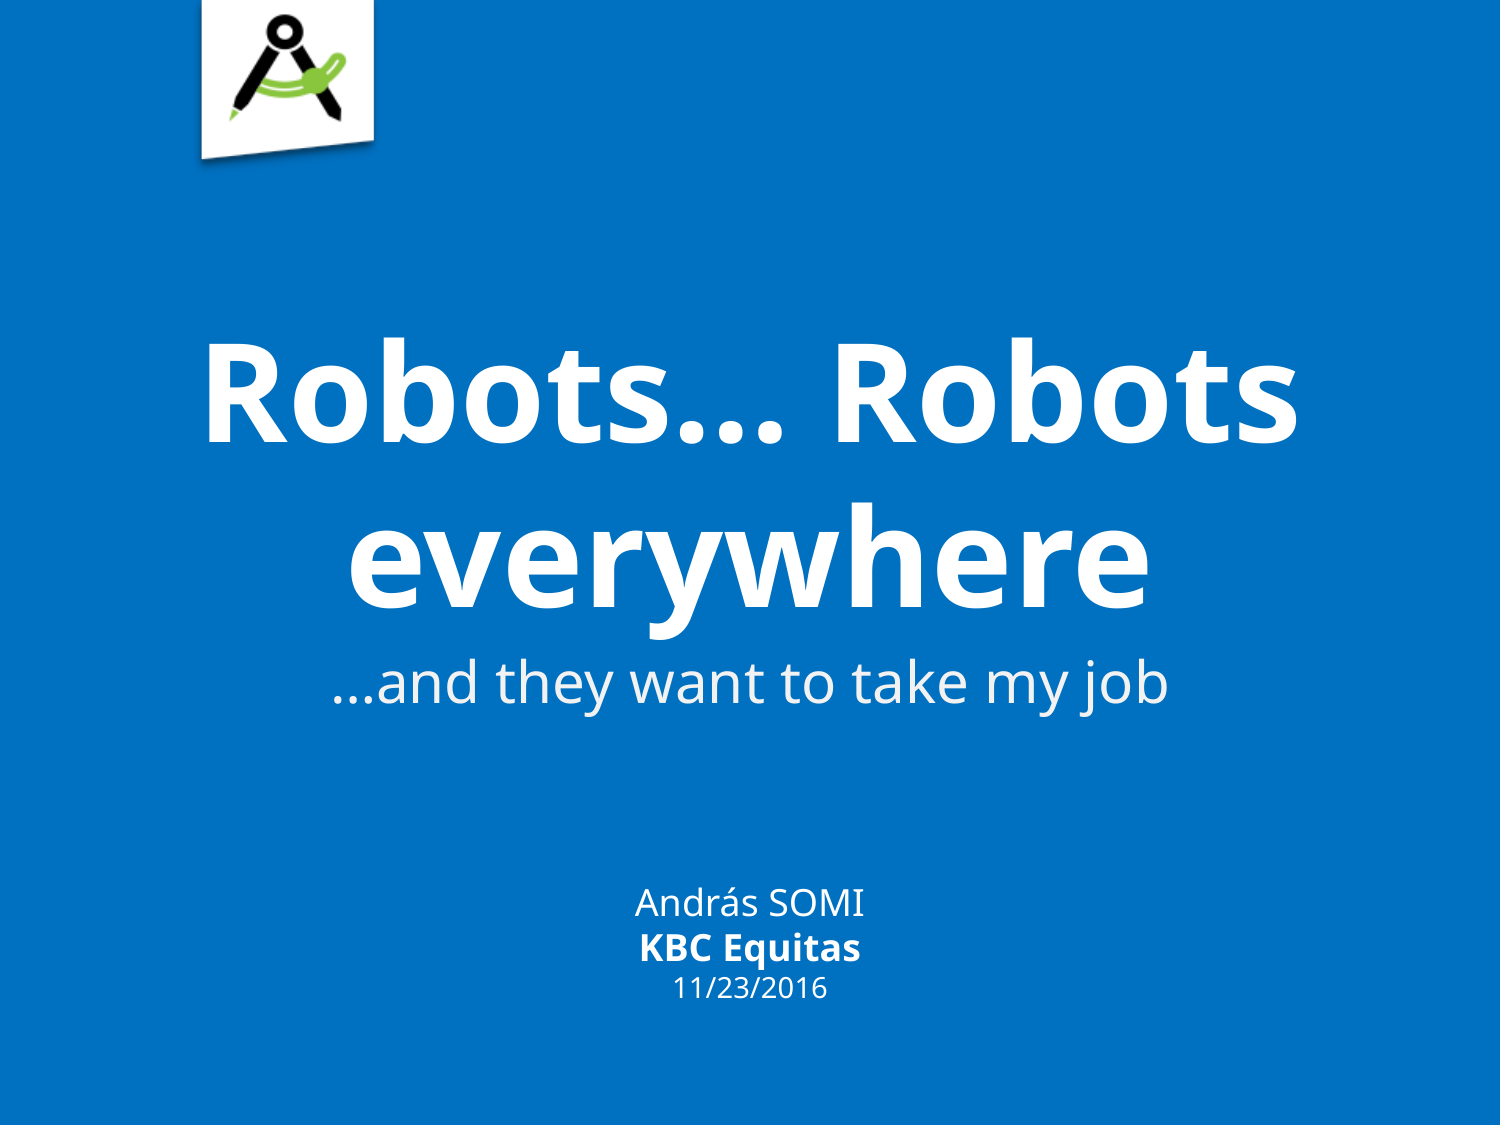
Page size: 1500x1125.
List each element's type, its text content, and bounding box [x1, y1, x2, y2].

text_box András SOMI KBC Equitas 11/23/2016 [300, 871, 1200, 1012]
picture [200, 0, 376, 166]
title Robots… Robots everywhere [112, 349, 1388, 591]
subtitle …and they want to take my job [225, 637, 1275, 925]
